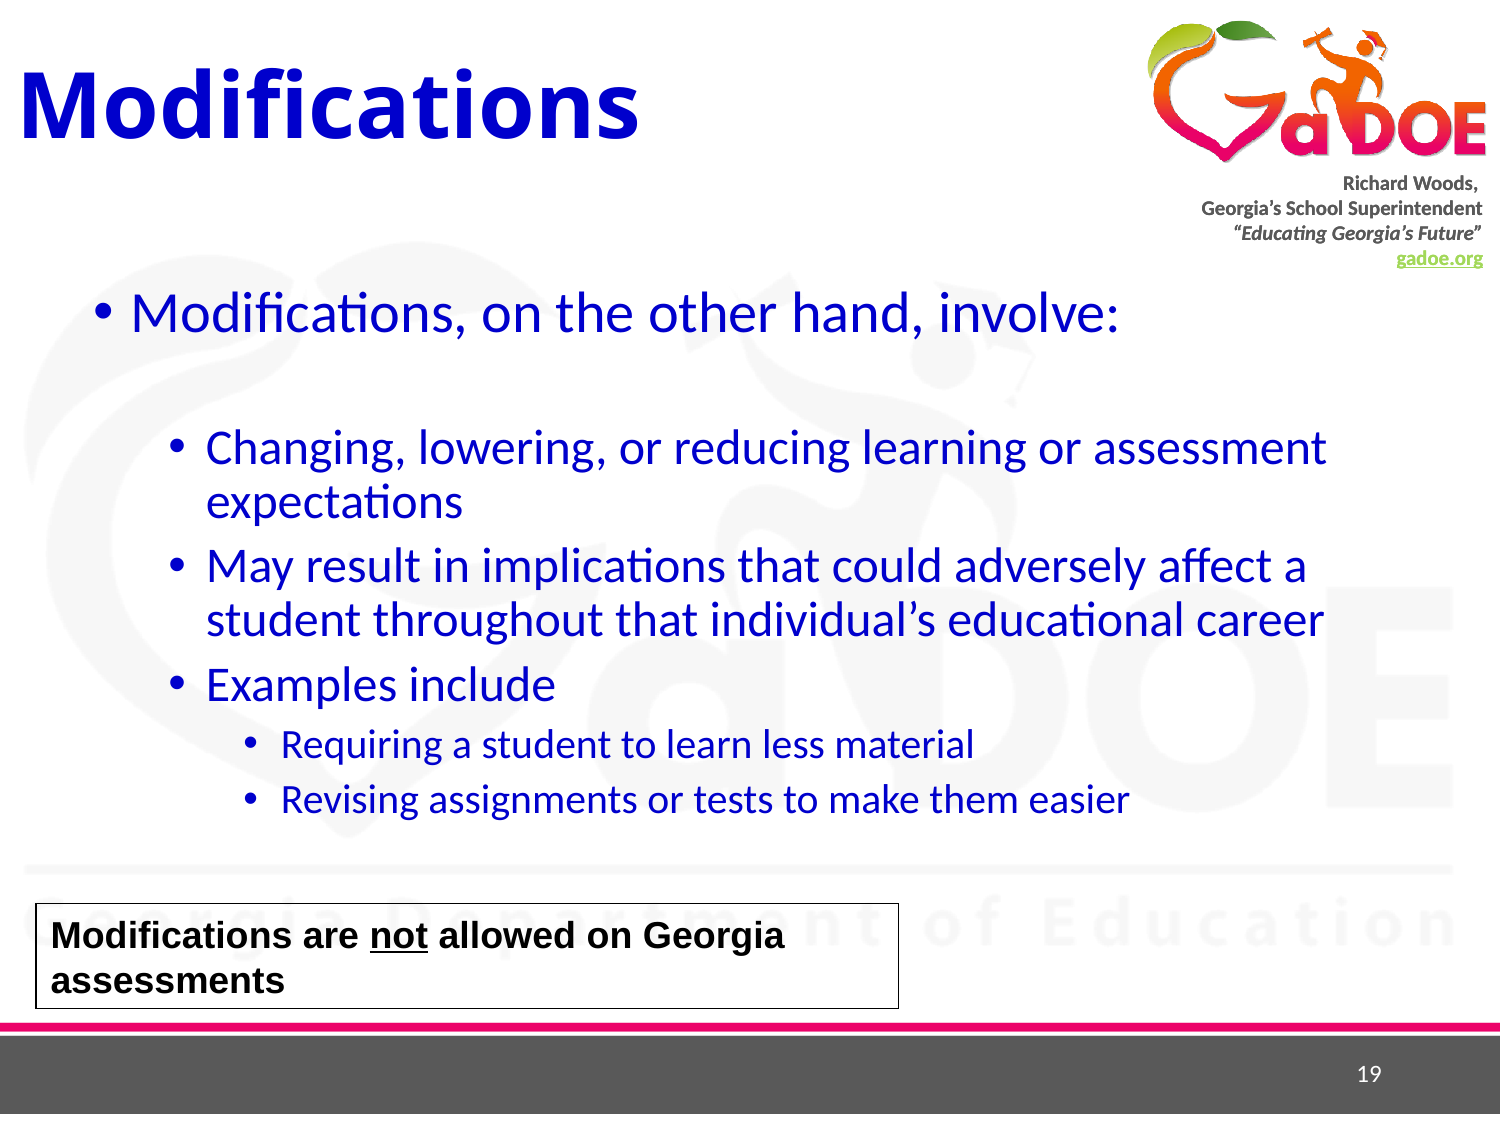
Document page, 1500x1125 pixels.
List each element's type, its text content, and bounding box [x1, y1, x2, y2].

title Modifications [0, 0, 1038, 218]
picture [1135, 8, 1499, 164]
slide_number 19 [1059, 1042, 1397, 1103]
list Modifications, on the other hand, involve: Changing, lowering, or reducing learning or assessment expectations May result in implications that could adversely affect a student throughout that individual’s educational career Examples include Requiring a student to learn less material Revising assignments or tests to make them easier [78, 274, 1373, 989]
picture [19, 235, 1473, 980]
text_box Modifications are not allowed on Georgia assessments [35, 903, 899, 1009]
